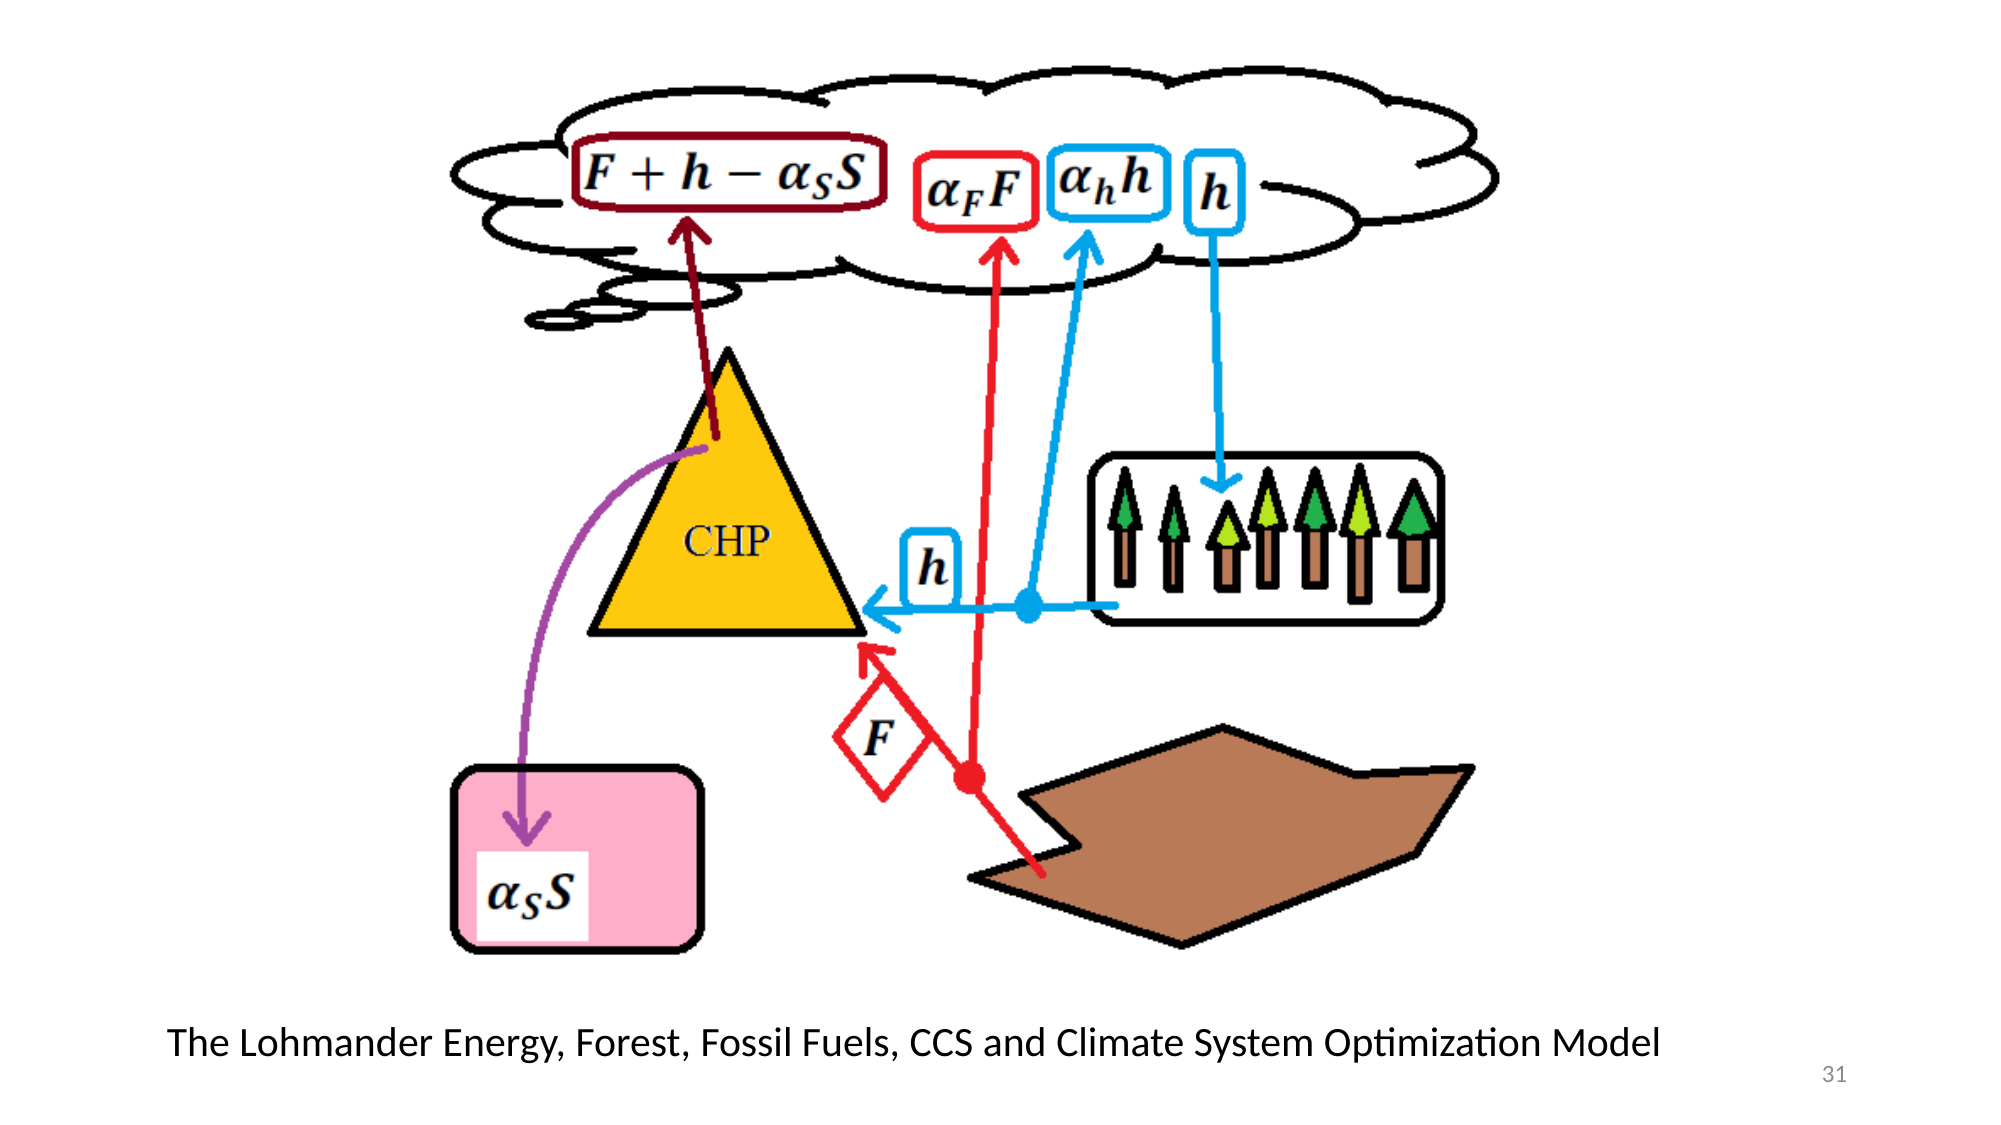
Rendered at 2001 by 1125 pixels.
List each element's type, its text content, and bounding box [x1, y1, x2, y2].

text_box The Lohmander Energy, Forest, Fossil Fuels, CCS and Climate System Optimization Model [152, 1007, 1755, 1072]
slide_number 31 [1412, 1042, 1863, 1103]
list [408, 39, 1547, 978]
